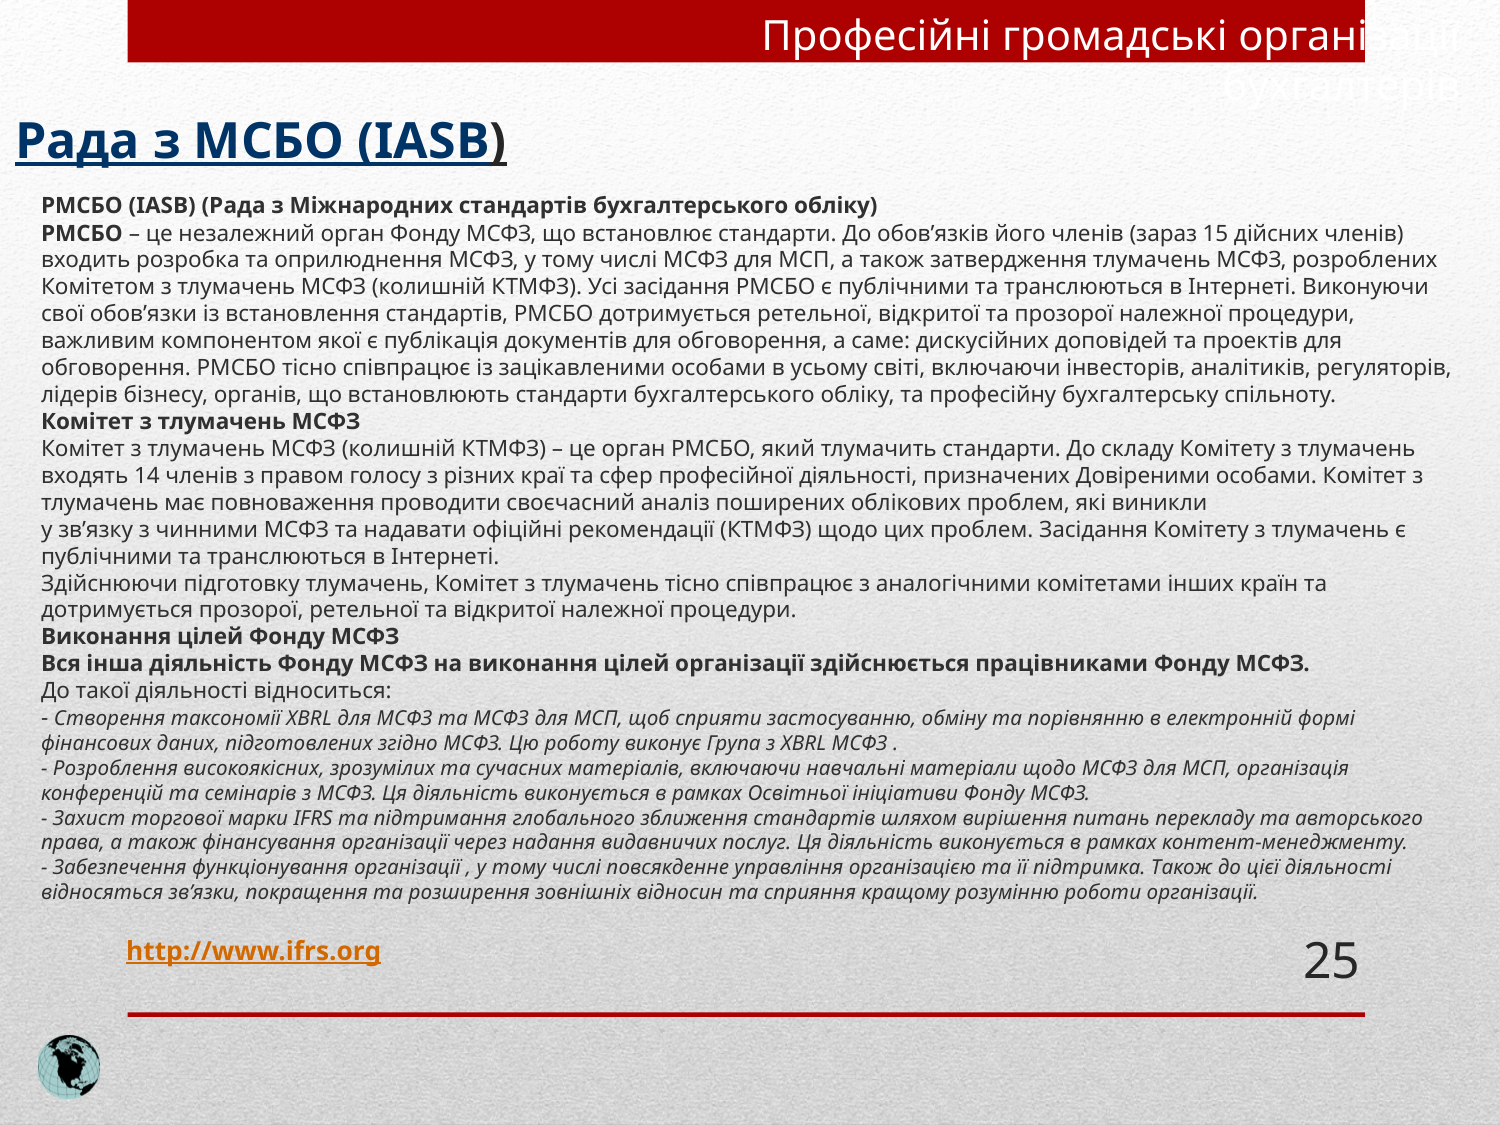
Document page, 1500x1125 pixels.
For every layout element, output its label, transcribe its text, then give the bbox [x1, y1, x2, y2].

slide_number 25 [1250, 933, 1375, 993]
list РМСБО (IASB) (Рада з Міжнародних стандартів бухгалтерського обліку) РМСБО – це незалежний орган Фонду МСФЗ, що встановлює стандарти. До обов’язків його членів (зараз 15 дійсних членів) входить розробка та оприлюднення МСФЗ, у тому числі МСФЗ для МСП, а також затвердження тлумачень МСФЗ, розроблених Комітетом з тлумачень МСФЗ (колишній КТМФЗ). Усі засідання РМСБО є публічними та транслюються в Інтернеті. Виконуючи свої обов’язки із встановлення стандартів, РМСБО дотримується ретельної, відкритої та прозорої належної процедури, важливим компонентом якої є публікація документів для обговорення, а саме: дискусійних доповідей та проектів для обговорення. РМСБО тісно співпрацює із зацікавленими особами в усьому світі, включаючи інвесторів, аналітиків, регуляторів, лідерів бізнесу, органів, що встановлюють стандарти бухгалтерського обліку, та професійну бухгалтерську спільноту. Комітет з тлумачень МСФЗ Комітет з тлумачень МСФЗ (колишній КТМФЗ) – це орган РМСБО, який тлумачить стандарти. До складу Комітету з тлумачень входять 14 членів з правом голосу з різних краї та сфер професійної діяльності, призначених Довіреними особами. Комітет з тлумачень має повноваження проводити своєчасний аналіз поширених облікових проблем, які виникли у зв’язку з чинними МСФЗ та надавати офіційні рекомендації (КТМФЗ) щодо цих проблем. Засідання Комітету з тлумачень є публічними та транслюються в Інтернеті. Здійснюючи підготовку тлумачень, Комітет з тлумачень тісно співпрацює з аналогічними комітетами інших країн та дотримується прозорої, ретельної та відкритої належної процедури. Виконання цілей Фонду МСФЗ Вся інша діяльність Фонду МСФЗ на виконання цілей організації здійснюється працівниками Фонду МСФЗ. До такої діяльності відноситься: - Створення таксономії XBRL для МСФЗ та МСФЗ для МСП, щоб сприяти застосуванню, обміну та порівнянню в електронній формі фінансових даних, підготовлених згідно МСФЗ. Цю роботу виконує Група з XBRL МСФЗ . - Розроблення високоякісних, зрозумілих та сучасних матеріалів, включаючи навчальні матеріали щодо МСФЗ для МСП, організація конференцій та семінарів з МСФЗ. Ця діяльність виконується в рамках Освітньої ініціативи Фонду МСФЗ. - Захист торгової марки IFRS та підтримання глобального зближення стандартів шляхом вирішення питань перекладу та авторського права, а також фінансування організації через надання видавничих послуг. Ця діяльність виконується в рамках контент-менеджменту. - Забезпечення функціонування організації , у тому числі повсякденне управління організацією та її підтримка. Також до цієї діяльності відносяться зв’язки, покращення та розширення зовнішніх відносин та сприяння кращому розумінню роботи організації. http://www.ifrs.org [26, 178, 1479, 983]
title Рада з МСБО (IASB) [0, 100, 1475, 176]
picture [37, 1035, 101, 1100]
text_box Професійні громадські організації бухгалтерів [510, 1, 1475, 117]
